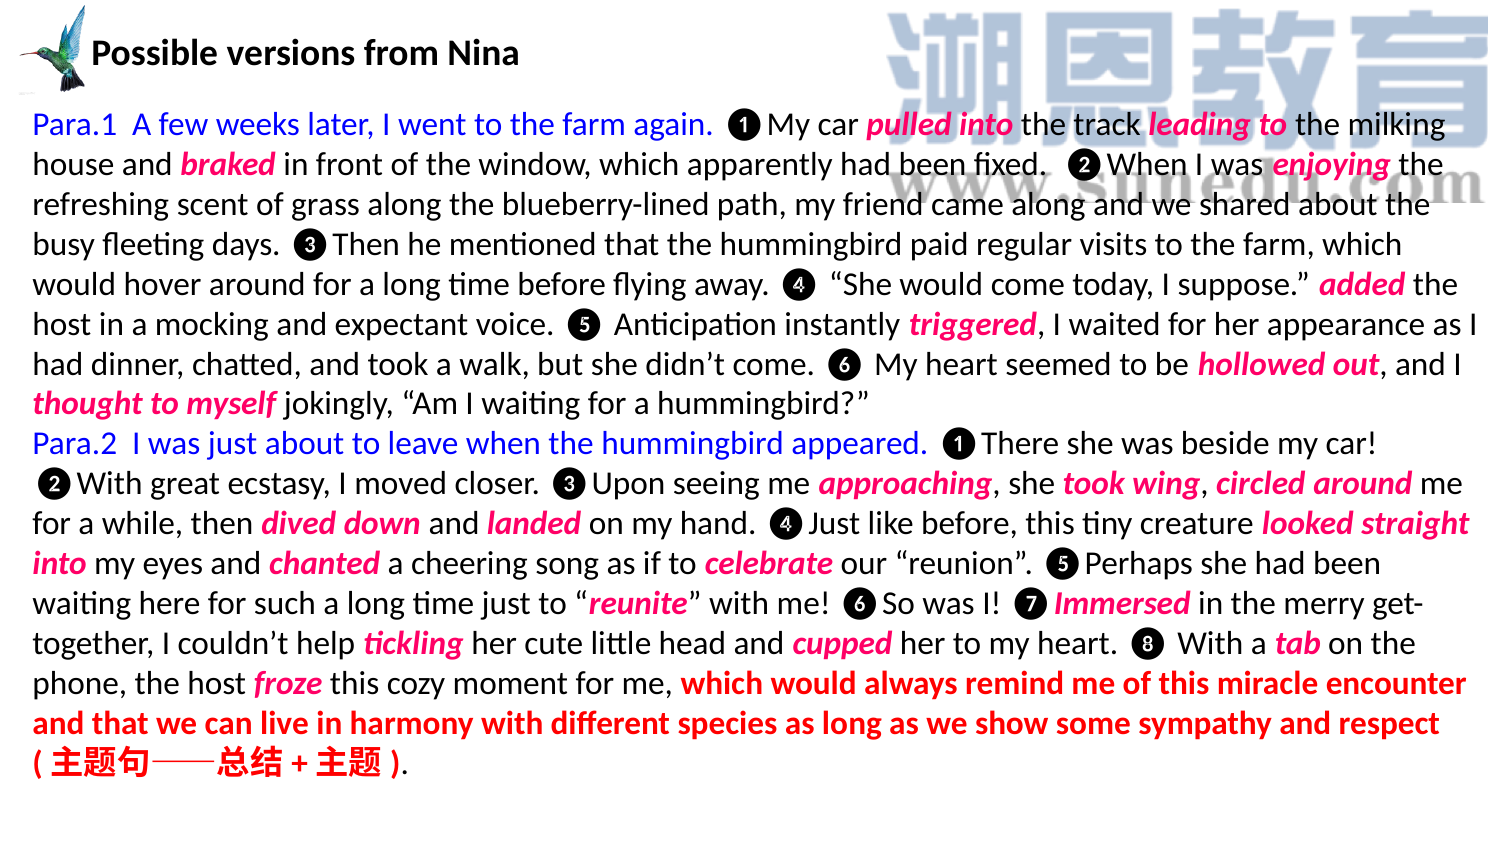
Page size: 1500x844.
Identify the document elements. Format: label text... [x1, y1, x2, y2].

text_box Para.1 A few weeks later, I went to the farm again. ❶My car pulled into the track leading to the milking house and braked in front of the window, which apparently had been fixed. ❷When I was enjoying the refreshing scent of grass along the blueberry-lined path, my friend came along and we shared about the busy fleeting days. ❸Then he mentioned that the hummingbird paid regular visits to the farm, which would hover around for a long time before flying away. ❹ “She would come today, I suppose.” added the host in a mocking and expectant voice. ❺ Anticipation instantly triggered, I waited for her appearance as I had dinner, chatted, and took a walk, but she didn’t come. ❻ My heart seemed to be hollowed out, and I thought to myself jokingly, “Am I waiting for a hummingbird?” Para.2 I was just about to leave when the hummingbird appeared. ❶There she was beside my car! ❷With great ecstasy, I moved closer. ❸Upon seeing me approaching, she took wing, circled around me for a while, then dived down and landed on my hand. ❹Just like before, this tiny creature looked straight into my eyes and chanted a cheering song as if to celebrate our “reunion”. ❺Perhaps she had been waiting here for such a long time just to “reunite” with me! ❻So was I! ❼Immersed in the merry get-together, I couldn’t help tickling her cute little head and cupped her to my heart. ❽ With a tab on the phone, the host froze this cozy moment for me, which would always remind me of this miracle encounter and that we can live in harmony with different species as long as we show some sympathy and respect (主题句——总结+主题). [17, 94, 1495, 789]
picture [17, 3, 89, 95]
picture [884, 7, 1488, 94]
text_box Possible versions from Nina [94, 20, 774, 80]
